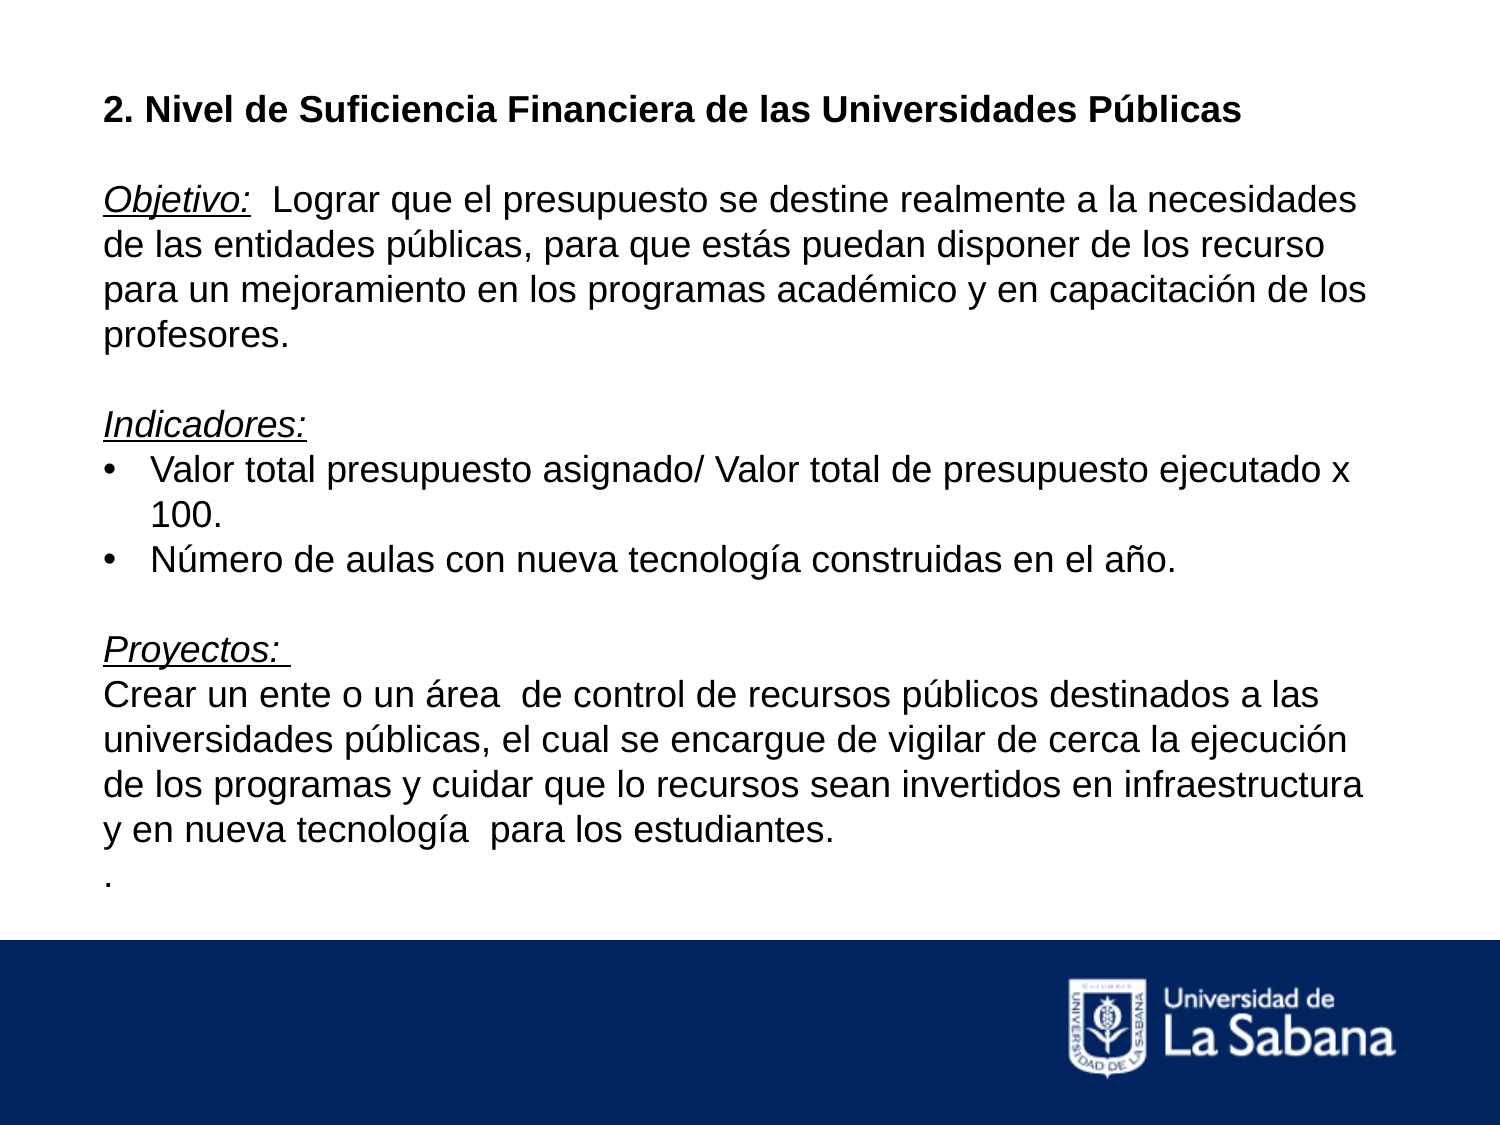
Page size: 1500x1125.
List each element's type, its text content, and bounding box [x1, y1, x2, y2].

picture [0, 940, 1500, 1125]
text_box 2. Nivel de Suficiencia Financiera de las Universidades Públicas Objetivo: Lograr que el presupuesto se destine realmente a la necesidades de las entidades públicas, para que estás puedan disponer de los recurso para un mejoramiento en los programas académico y en capacitación de los profesores. Indicadores: Valor total presupuesto asignado/ Valor total de presupuesto ejecutado x 100. Número de aulas con nueva tecnología construidas en el año. Proyectos: Crear un ente o un área de control de recursos públicos destinados a las universidades públicas, el cual se encargue de vigilar de cerca la ejecución de los programas y cuidar que lo recursos sean invertidos en infraestructura y en nueva tecnología para los estudiantes. . [88, 78, 1388, 903]
